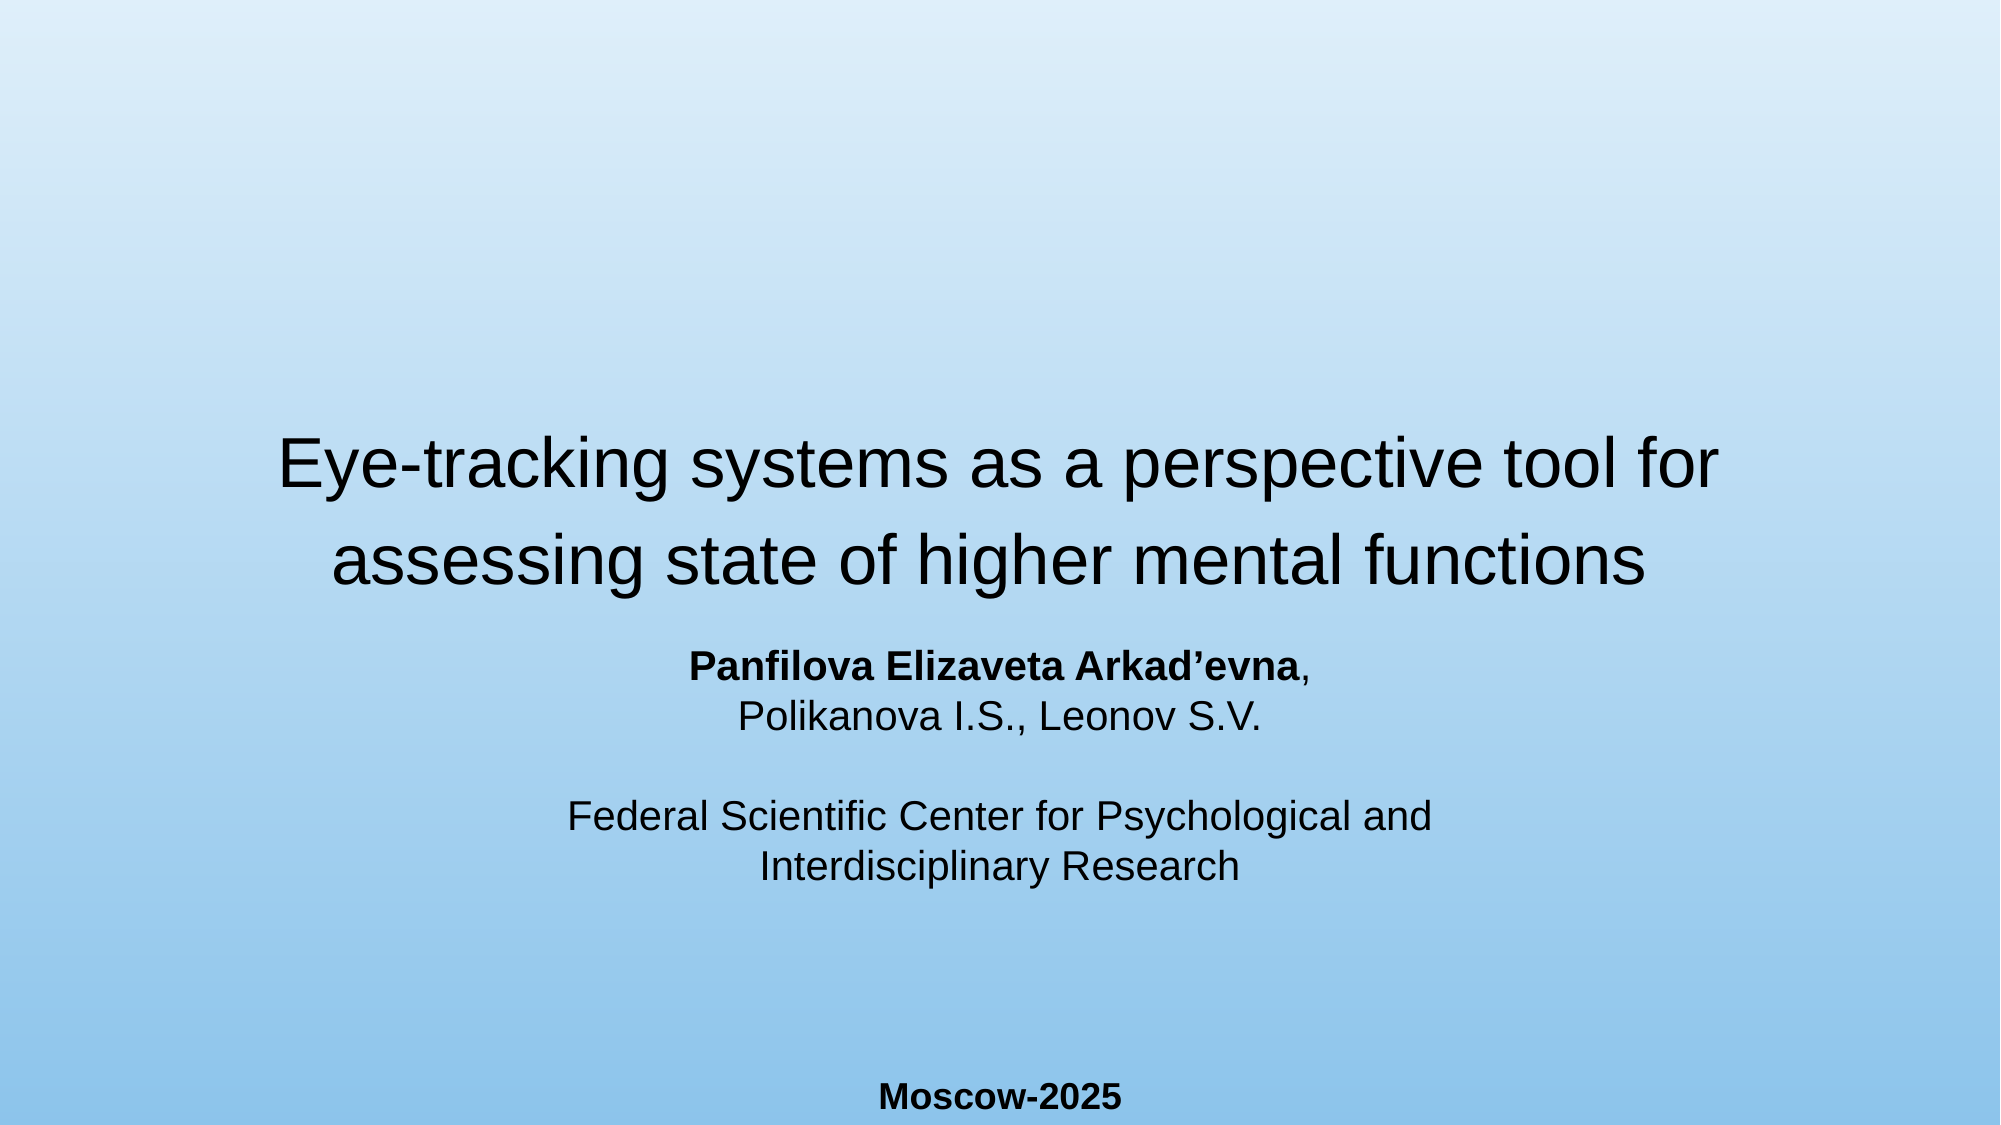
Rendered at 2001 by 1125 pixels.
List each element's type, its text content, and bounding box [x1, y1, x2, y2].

title Eye-tracking systems as a perspective tool for assessing state of higher mental functions [223, 372, 1777, 630]
text_box Moscow-2025 [0, 1064, 2000, 1125]
text_box Panfilova Elizaveta Arkad’evna, Polikanova I.S., Leonov S.V. Federal Scientific Center for Psychological and Interdisciplinary Research [494, 631, 1506, 946]
